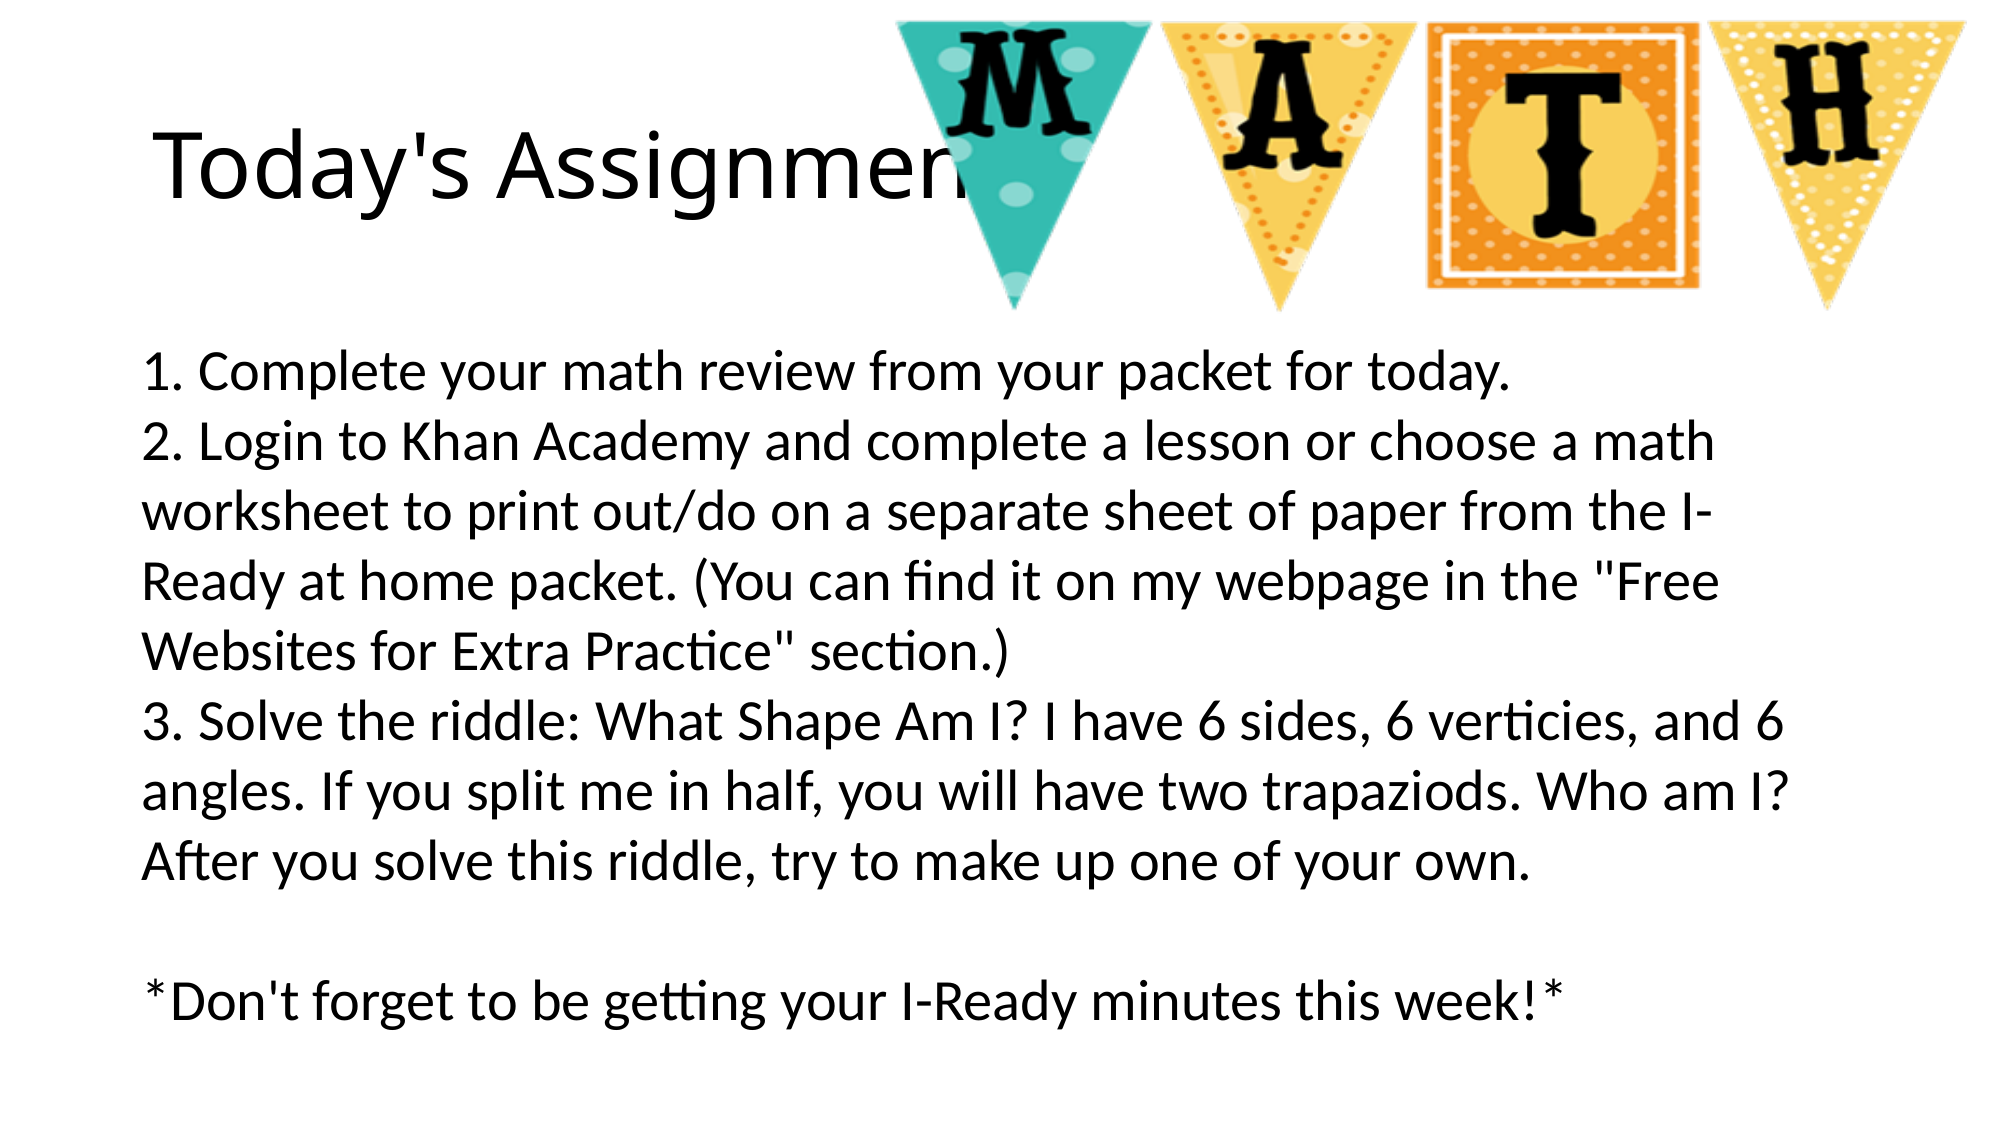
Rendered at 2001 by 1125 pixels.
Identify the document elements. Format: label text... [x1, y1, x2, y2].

text_box 1. Complete your math review from your packet for today. 2. Login to Khan Academy and complete a lesson or choose a math worksheet to print out/do on a separate sheet of paper from the I-Ready at home packet. (You can find it on my webpage in the "Free Websites for Extra Practice" section.) 3. Solve the riddle: What Shape Am I? I have 6 sides, 6 verticies, and 6 angles. If you split me in half, you will have two trapaziods. Who am I? After you solve this riddle, try to make up one of your own. *Don't forget to be getting your I-Ready minutes this week!* [126, 324, 1867, 1040]
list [892, 0, 1969, 334]
title Today's Assignments [137, 59, 892, 278]
